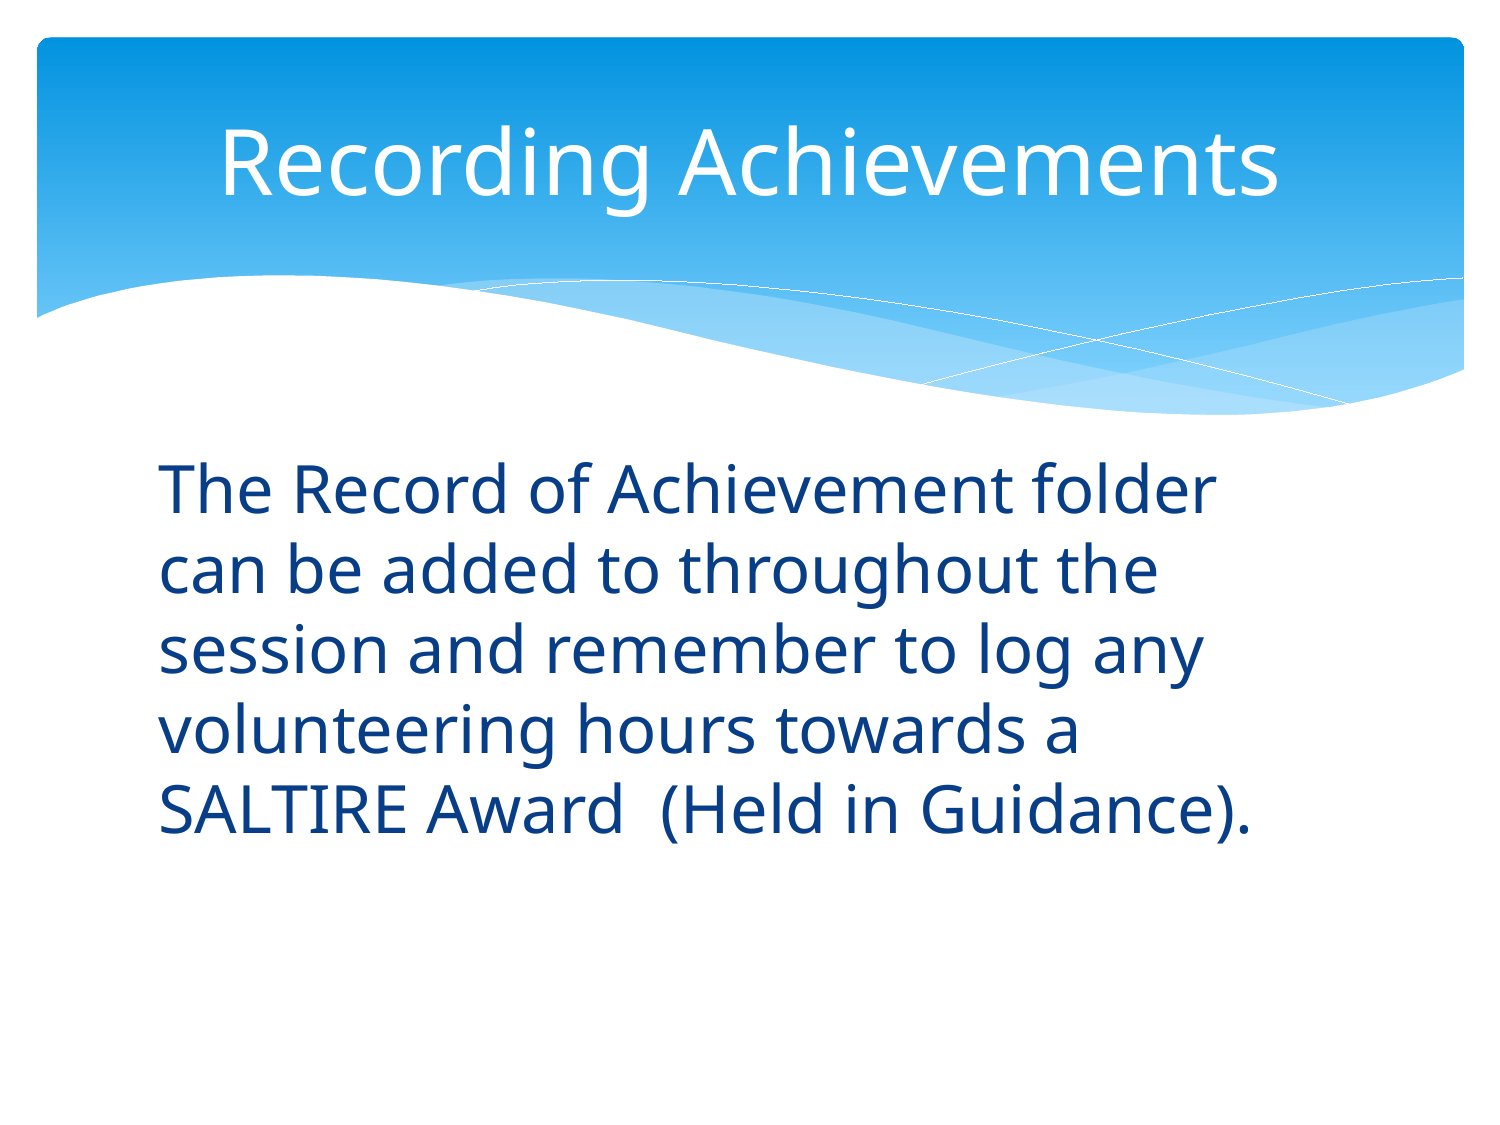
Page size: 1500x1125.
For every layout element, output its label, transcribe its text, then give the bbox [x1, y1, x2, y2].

title Recording Achievements [75, 55, 1425, 261]
list The Record of Achievement folder can be added to throughout the session and remember to log any volunteering hours towards a SALTIRE Award (Held in Guidance). [143, 438, 1359, 1005]
